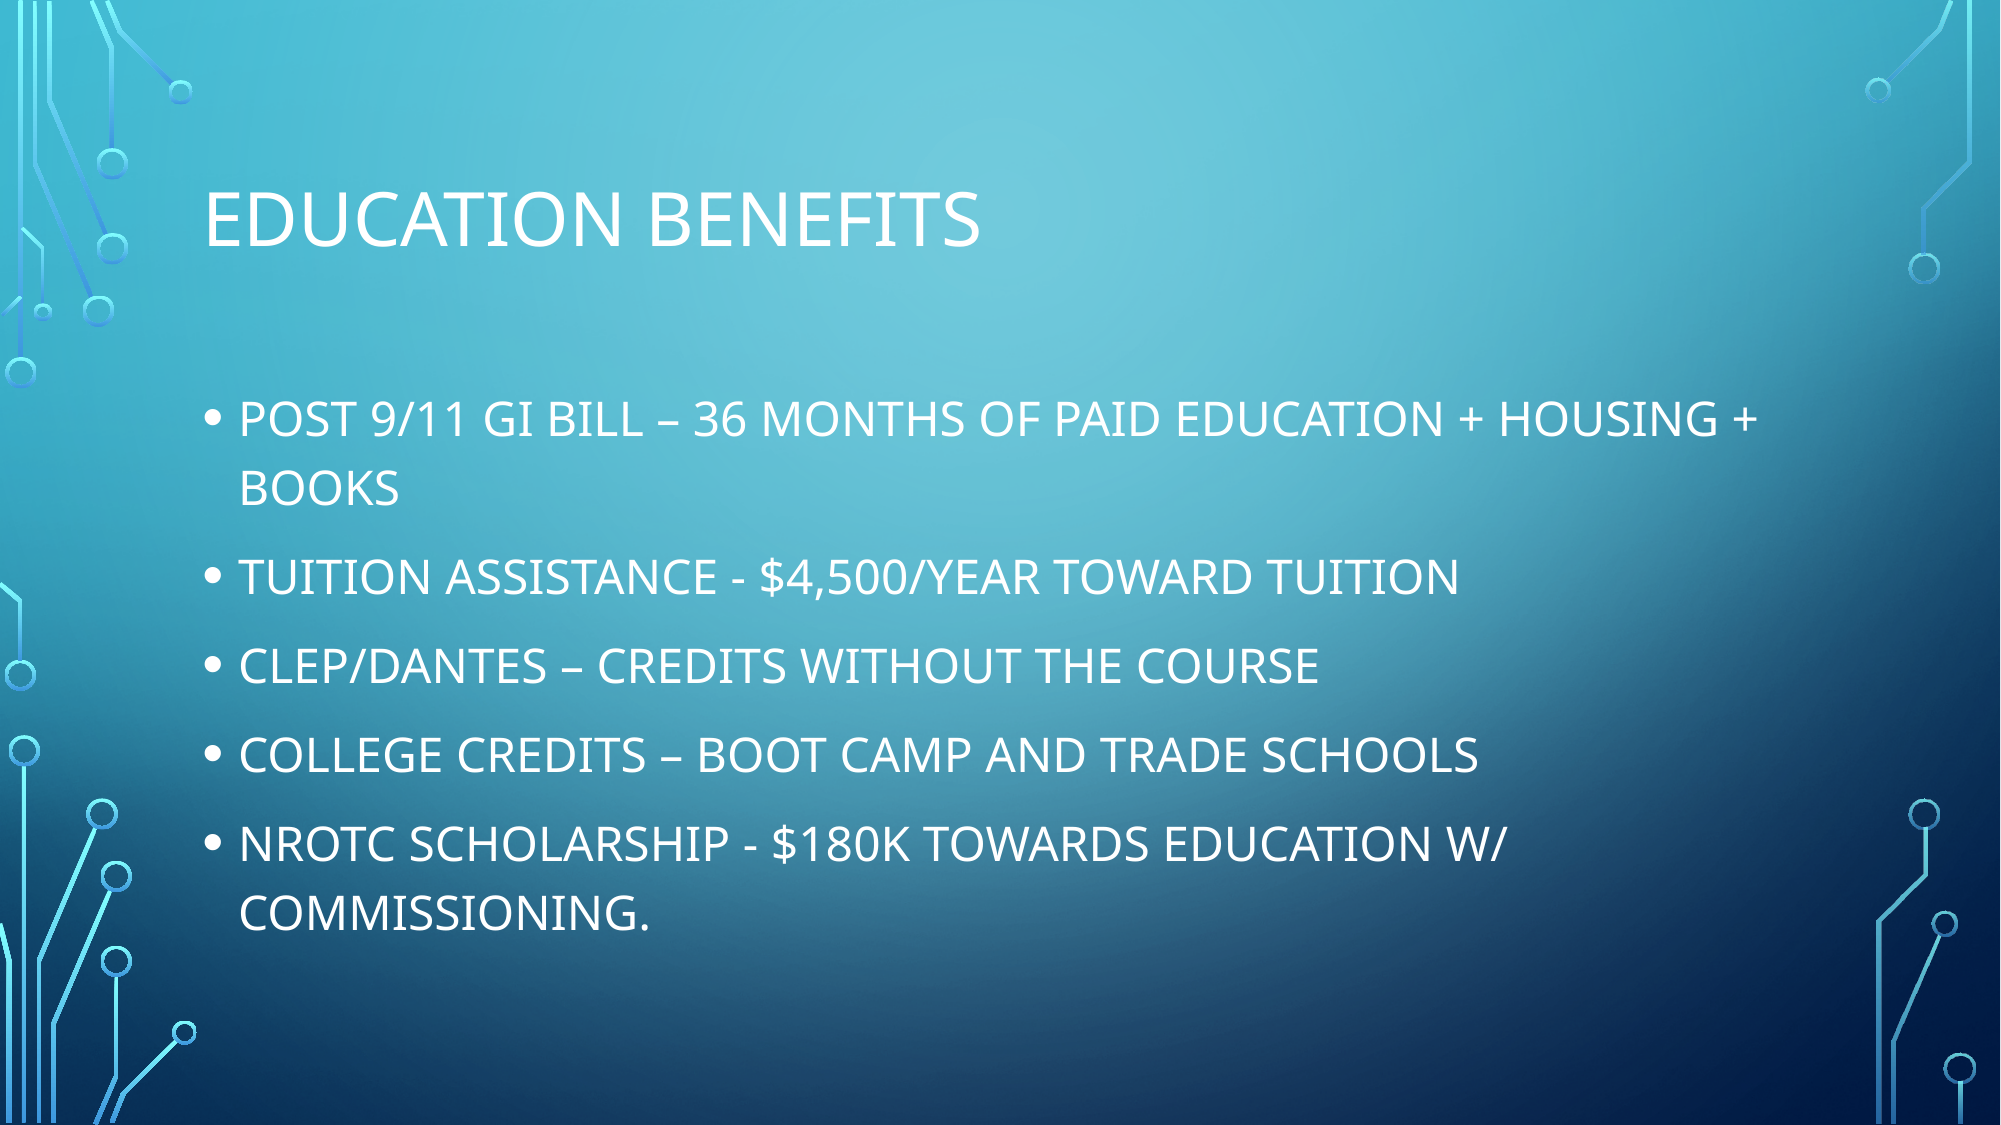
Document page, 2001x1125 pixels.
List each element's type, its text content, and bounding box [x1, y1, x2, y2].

list POST 9/11 GI BILL – 36 MONTHS OF PAID EDUCATION + HOUSING + BOOKS TUITION ASSISTANCE - $4,500/YEAR TOWARD TUITION CLEP/DANTES – CREDITS WITHOUT THE COURSE COLLEGE CREDITS – BOOT CAMP AND TRADE SCHOOLS NROTC SCHOLARSHIP - $180K TOWARDS EDUCATION W/ COMMISSIONING. [187, 369, 1813, 950]
title EDUCATION BENEFITS [187, 101, 1813, 344]
